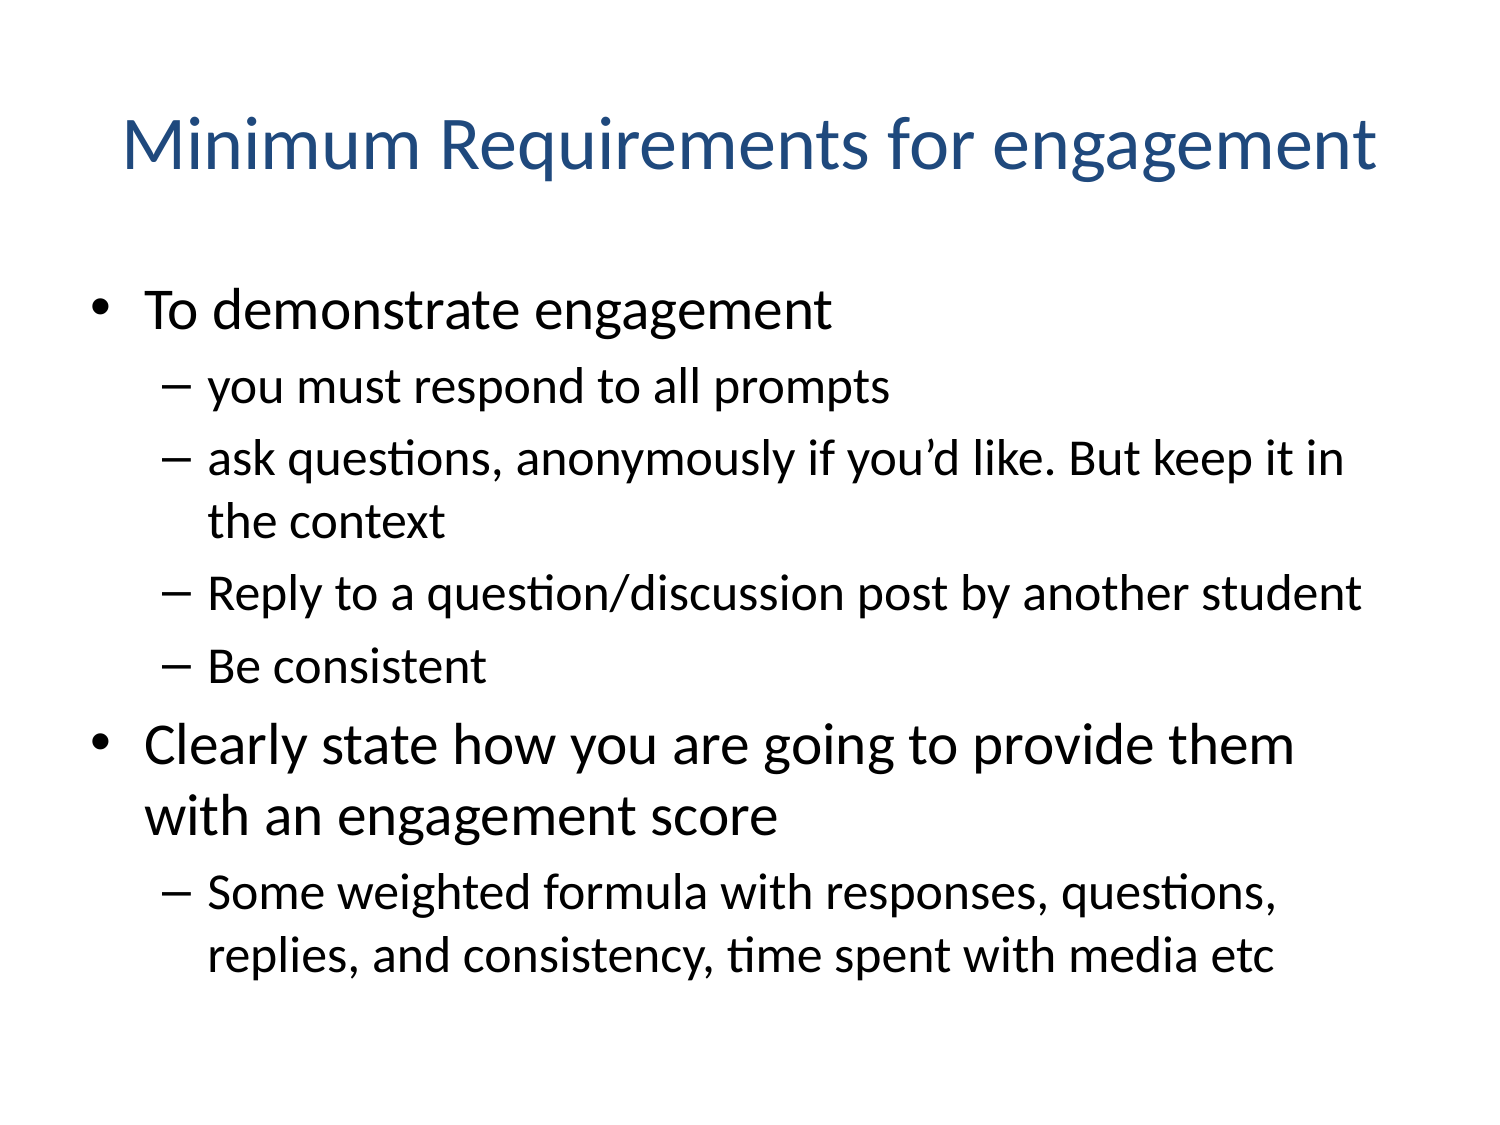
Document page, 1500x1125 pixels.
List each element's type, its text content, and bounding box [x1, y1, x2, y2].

list To demonstrate engagement you must respond to all prompts ask questions, anonymously if you’d like. But keep it in the context Reply to a question/discussion post by another student Be consistent Clearly state how you are going to provide them with an engagement score Some weighted formula with responses, questions, replies, and consistency, time spent with media etc [75, 262, 1425, 1005]
title Minimum Requirements for engagement [75, 45, 1425, 233]
